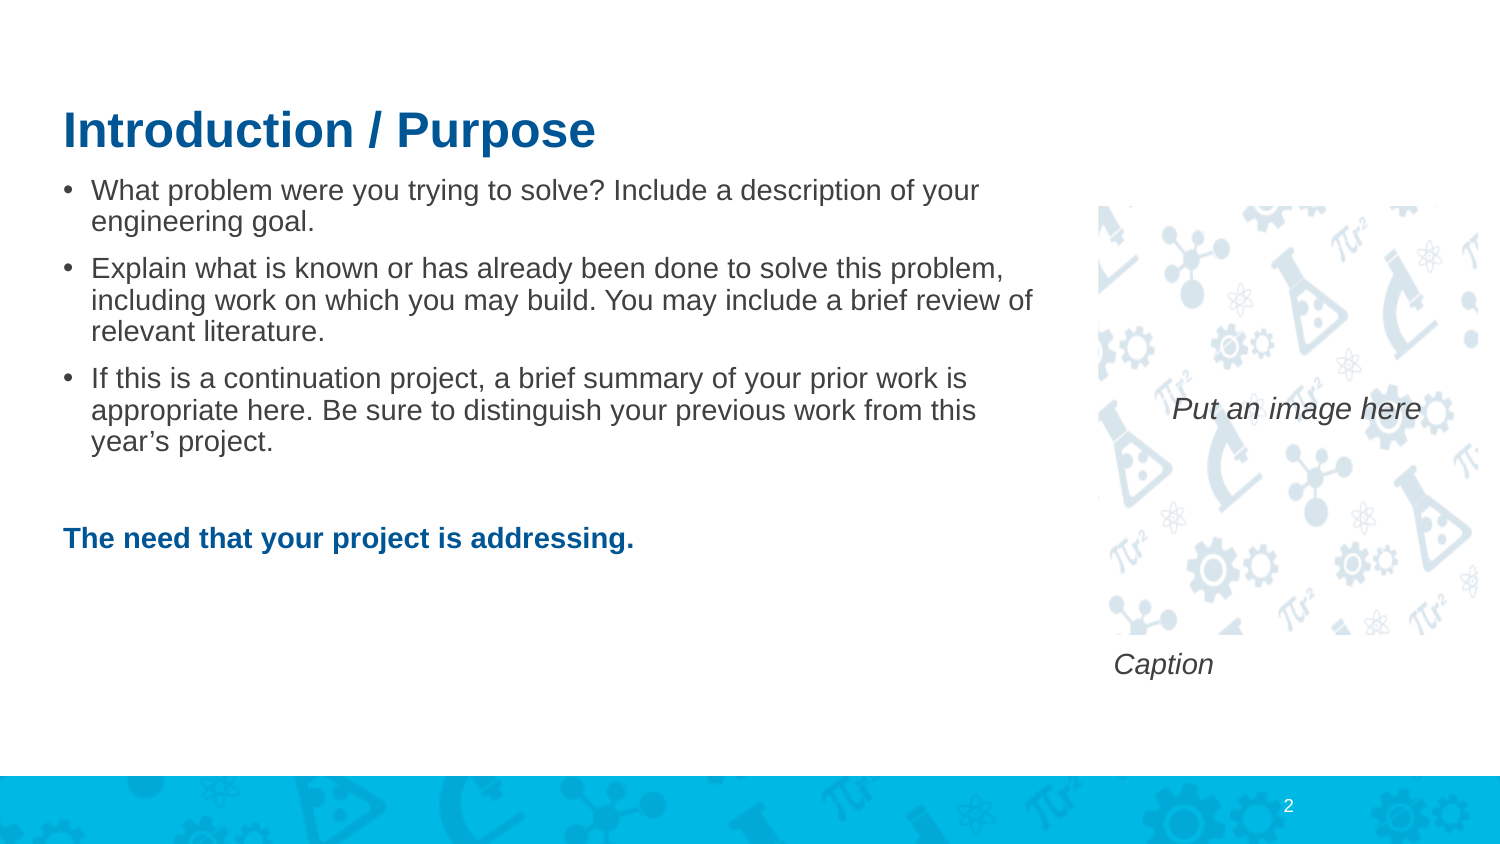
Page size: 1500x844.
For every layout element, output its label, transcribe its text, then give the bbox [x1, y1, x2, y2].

slide_number 2 [1059, 782, 1309, 827]
text_box Caption [1098, 641, 1479, 760]
title Introduction / Purpose [48, 97, 1454, 167]
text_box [1098, 206, 1479, 635]
list What problem were you trying to solve? Include a description of your engineering goal. Explain what is known or has already been done to solve this problem, including work on which you may build. You may include a brief review of relevant literature. If this is a continuation project, a brief summary of your prior work is appropriate here. Be sure to distinguish your previous work from this year’s project. The need that your project is addressing. [48, 167, 1061, 760]
